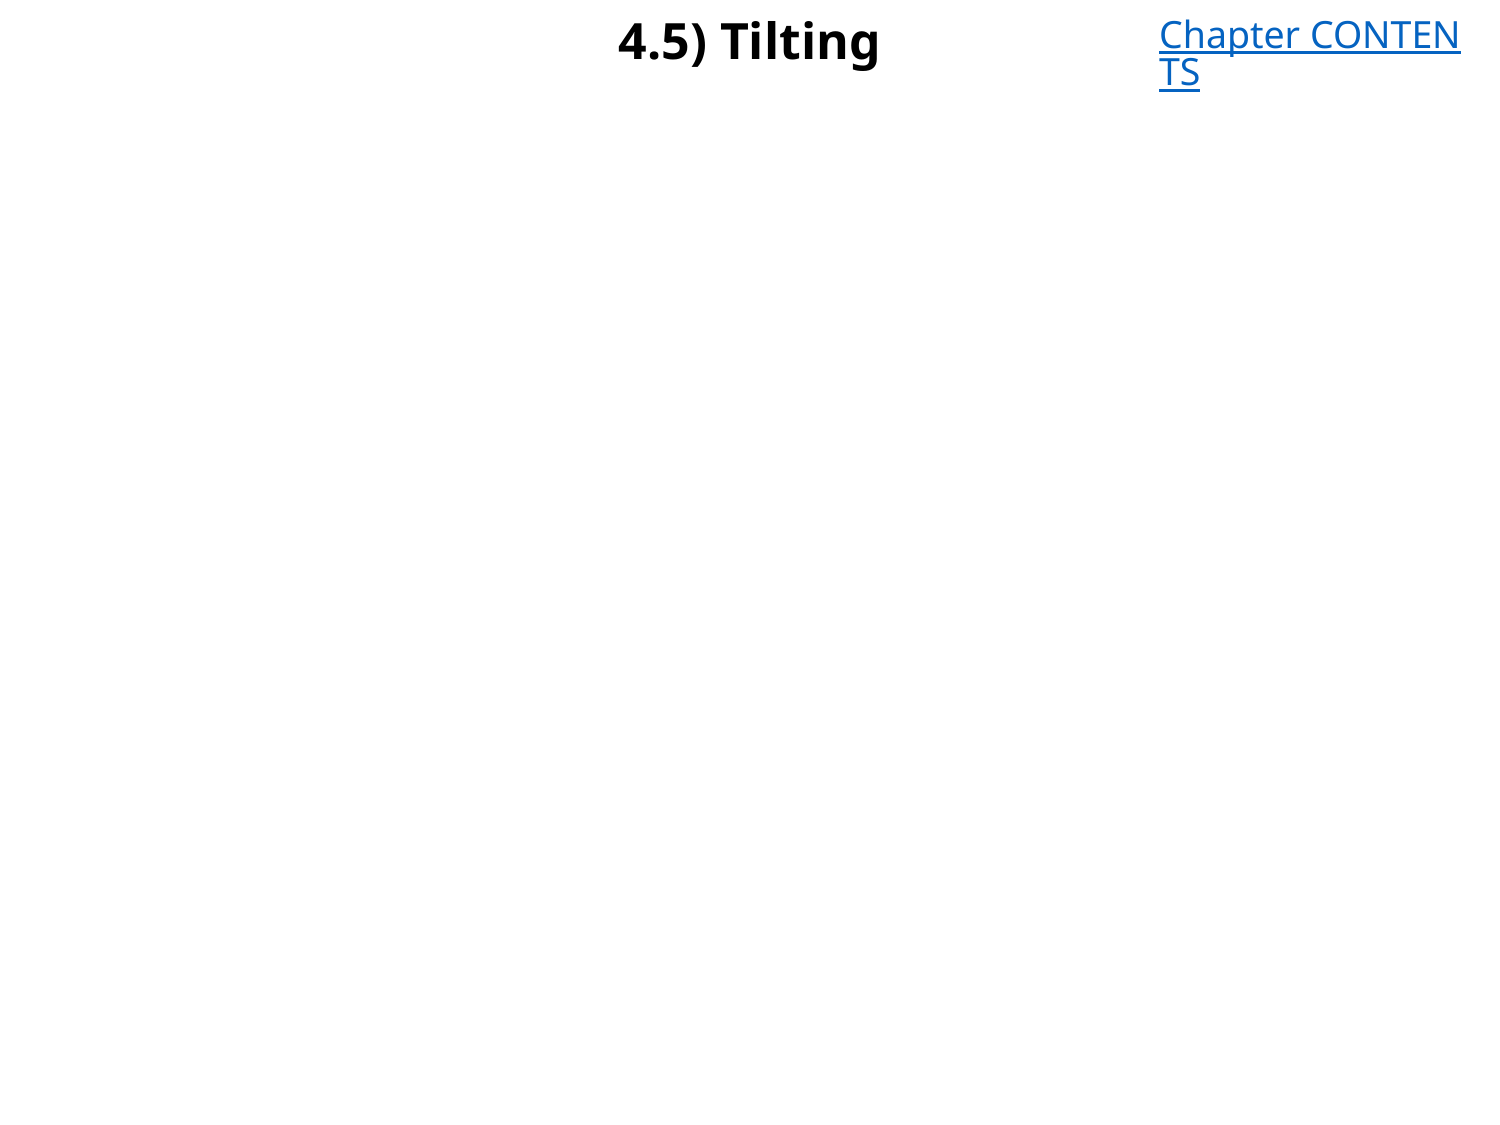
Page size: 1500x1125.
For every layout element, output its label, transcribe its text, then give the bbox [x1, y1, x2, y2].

title 4.5) Tilting [0, 0, 1500, 87]
text_box Chapter CONTENTS [1144, 3, 1491, 70]
